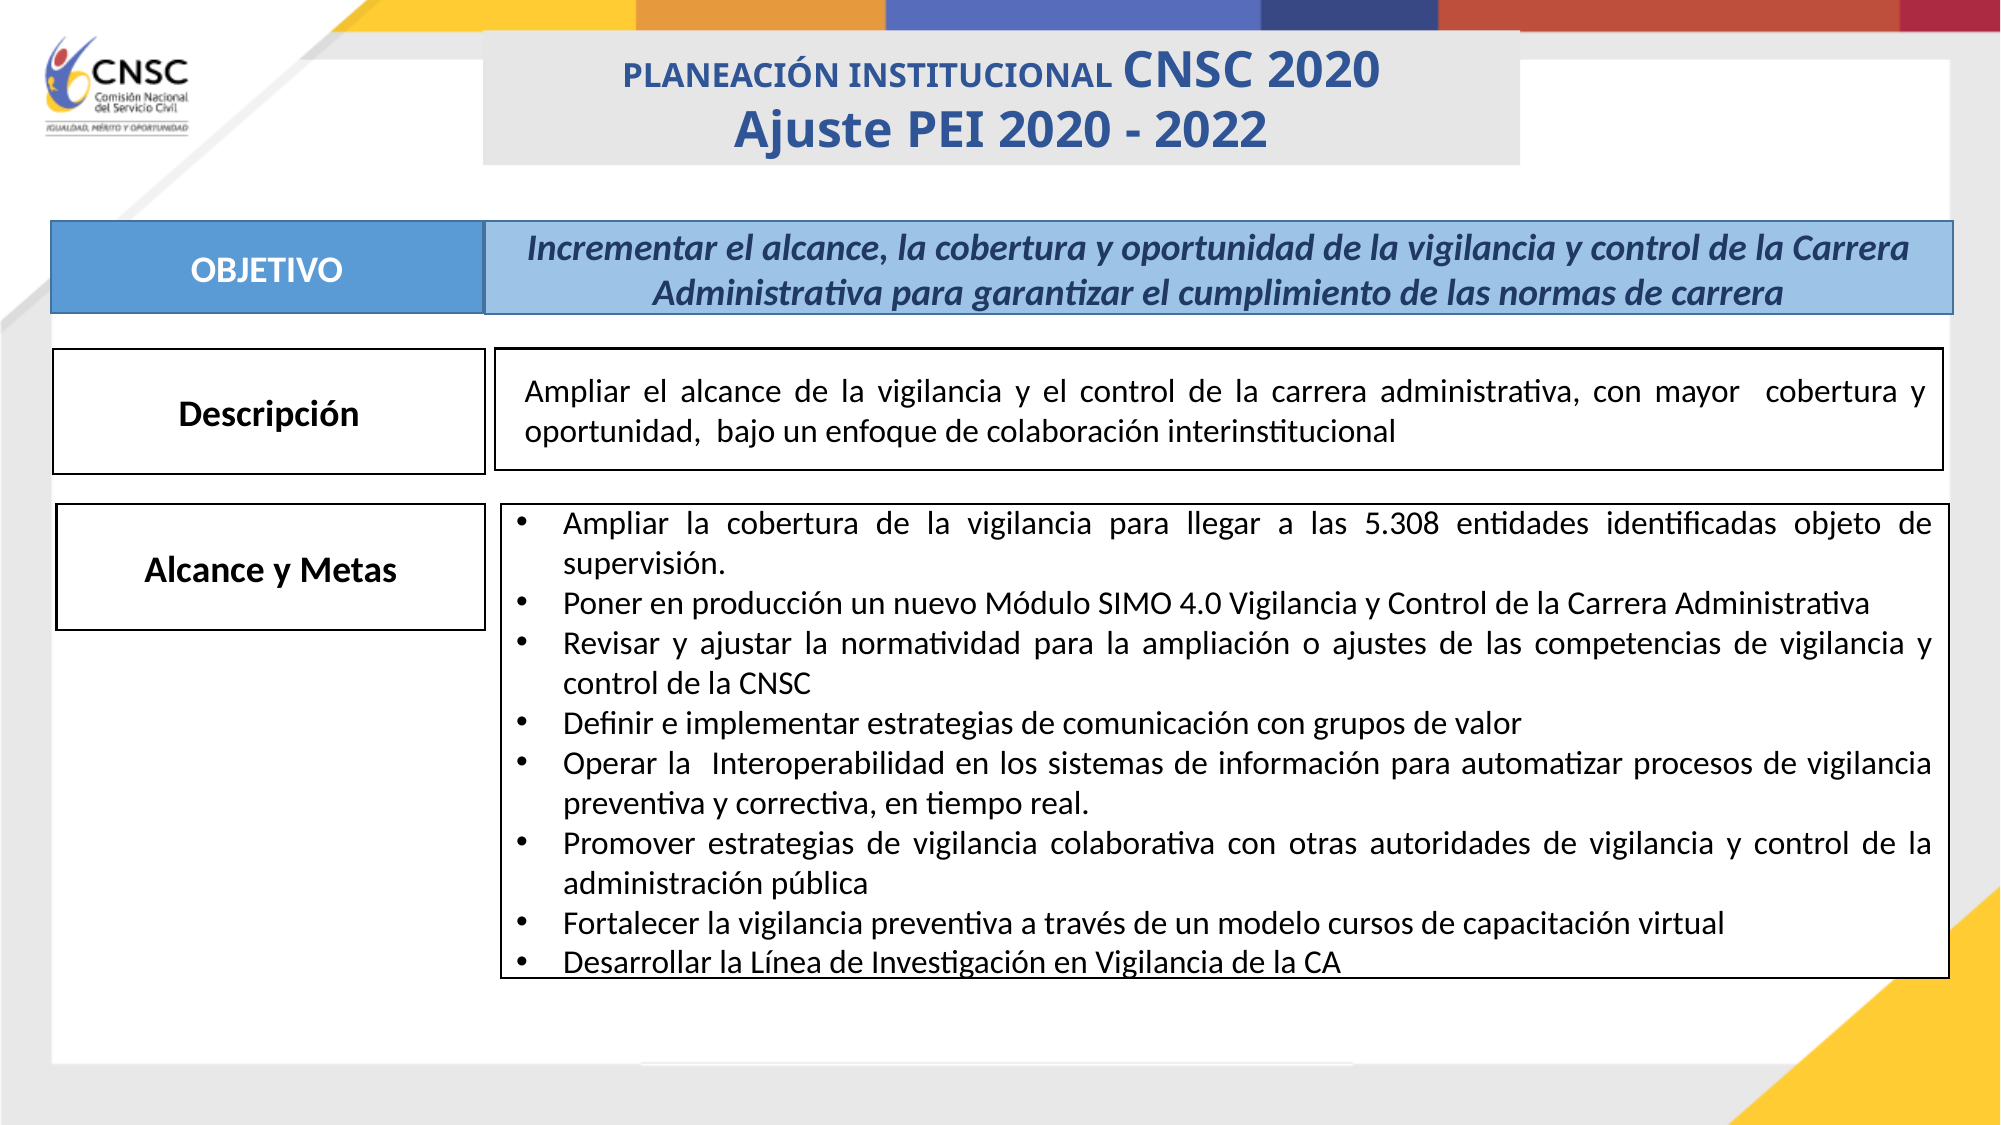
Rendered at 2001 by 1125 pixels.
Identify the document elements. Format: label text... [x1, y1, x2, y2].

text_box PLANEACIÓN INSTITUCIONAL CNSC 2020 Ajuste PEI 2020 - 2022 [483, 30, 1521, 166]
text_box Ampliar la cobertura de la vigilancia para llegar a las 5.308 entidades identificadas objeto de supervisión. Poner en producción un nuevo Módulo SIMO 4.0 Vigilancia y Control de la Carrera Administrativa Revisar y ajustar la normatividad para la ampliación o ajustes de las competencias de vigilancia y control de la CNSC Definir e implementar estrategias de comunicación con grupos de valor Operar la Interoperabilidad en los sistemas de información para automatizar procesos de vigilancia preventiva y correctiva, en tiempo real. Promover estrategias de vigilancia colaborativa con otras autoridades de vigilancia y control de la administración pública Fortalecer la vigilancia preventiva a través de un modelo cursos de capacitación virtual Desarrollar la Línea de Investigación en Vigilancia de la CA [500, 503, 1950, 979]
text_box Alcance y Metas [55, 503, 486, 631]
text_box Incrementar el alcance, la cobertura y oportunidad de la vigilancia y control de la Carrera Administrativa para garantizar el cumplimiento de las normas de carrera [484, 220, 1954, 315]
picture [0, 0, 2001, 1125]
text_box Descripción [52, 348, 486, 475]
text_box OBJETIVO [50, 220, 484, 314]
text_box Ampliar el alcance de la vigilancia y el control de la carrera administrativa, con mayor cobertura y oportunidad, bajo un enfoque de colaboración interinstitucional [494, 347, 1944, 471]
